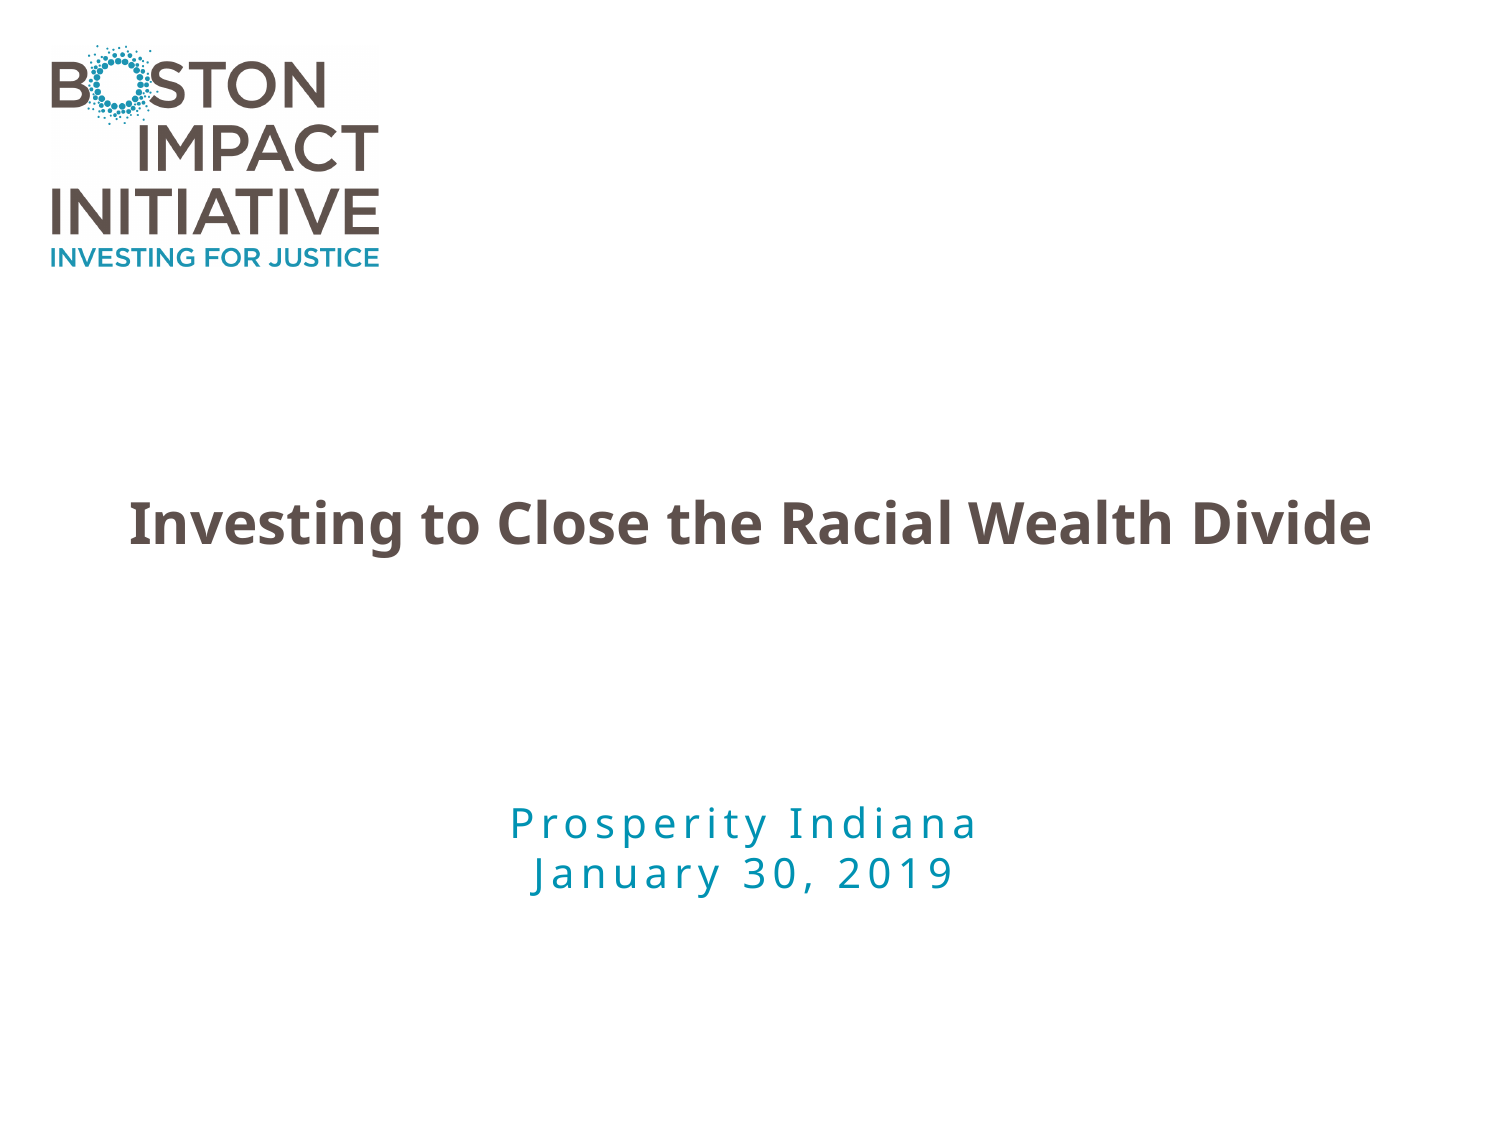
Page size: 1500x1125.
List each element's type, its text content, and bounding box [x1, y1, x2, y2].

text_box Investing to Close the Racial Wealth Divide [26, 478, 1476, 564]
text_box Prosperity Indiana January 30, 2019 [107, 789, 1378, 905]
picture [50, 44, 379, 267]
